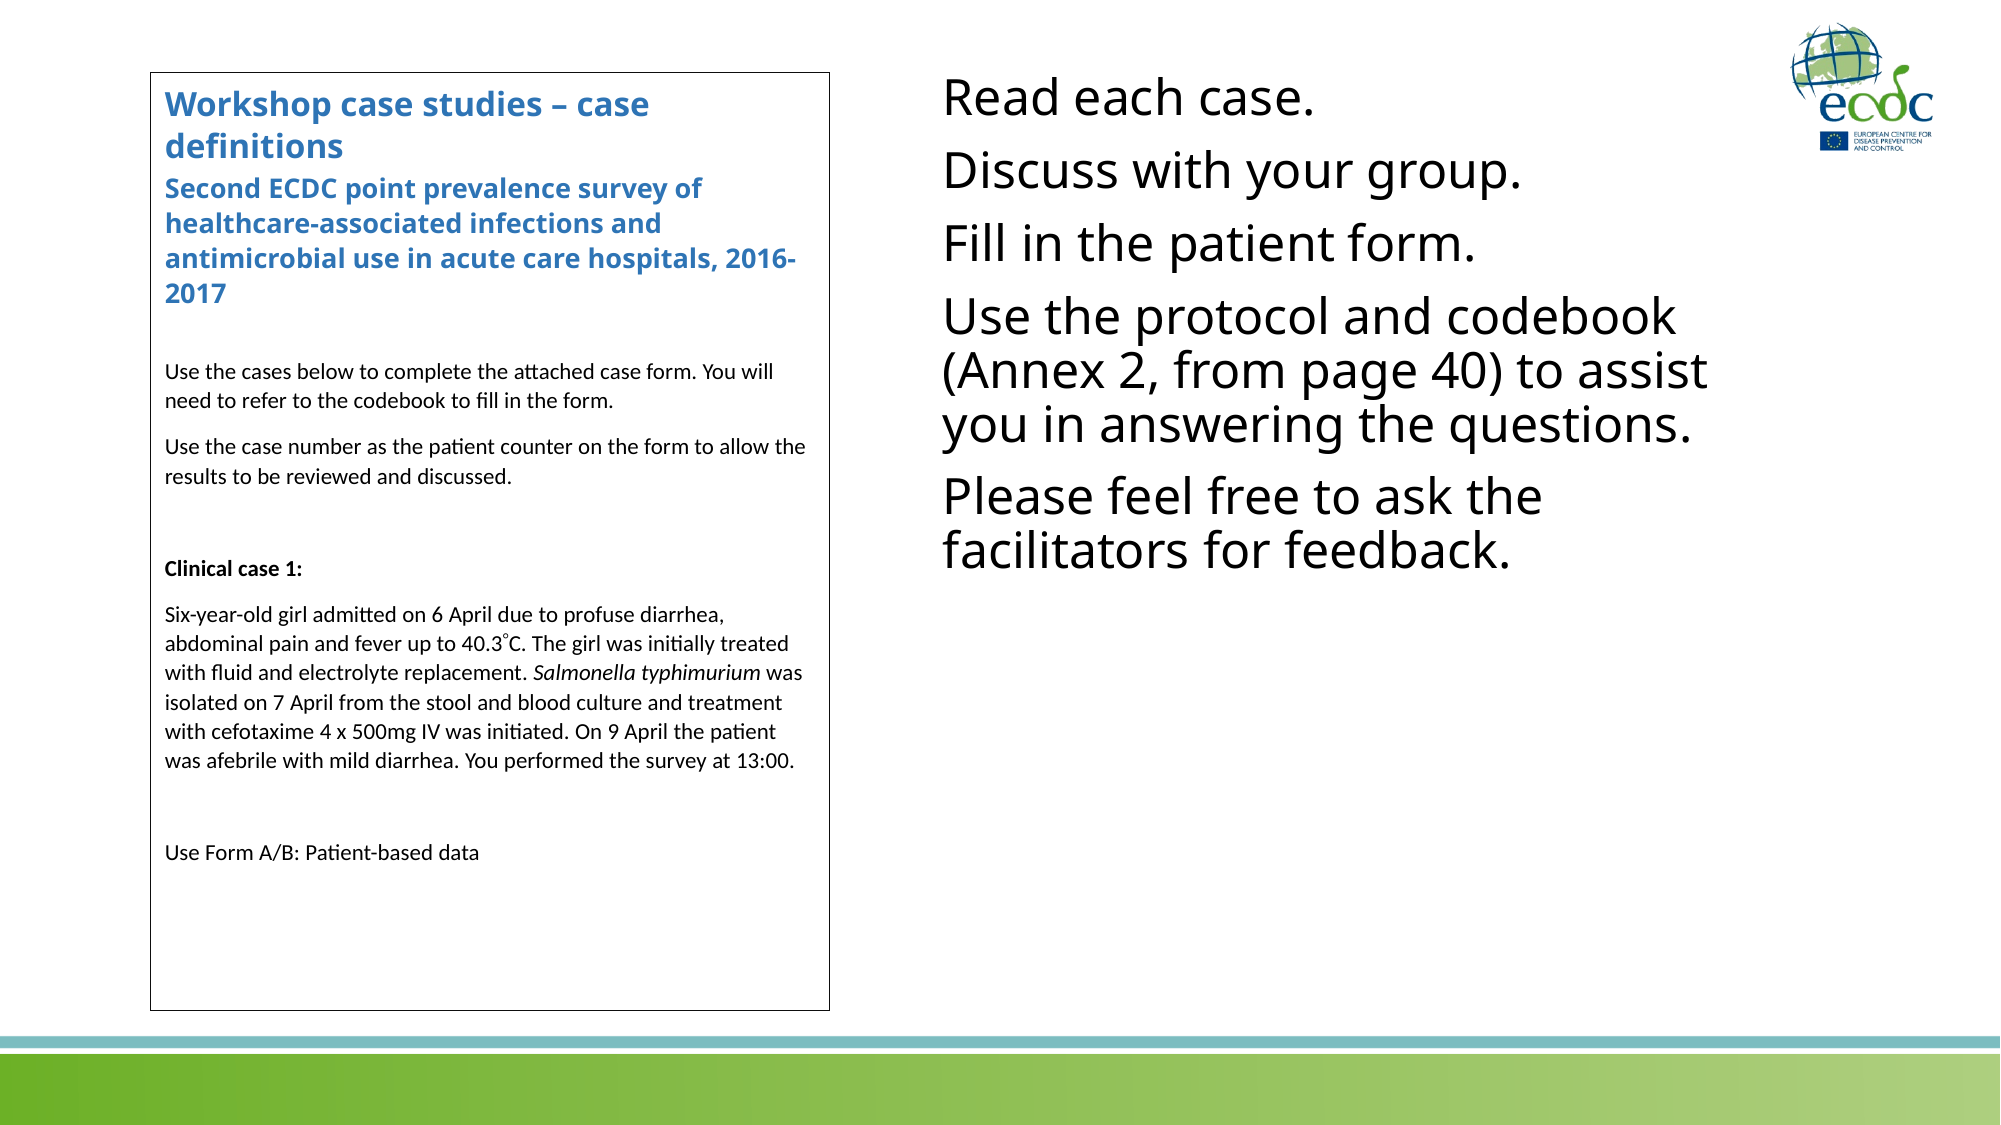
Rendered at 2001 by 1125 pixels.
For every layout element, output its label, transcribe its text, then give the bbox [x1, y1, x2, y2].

text_box Workshop case studies – case definitions Second ECDC point prevalence survey of healthcare-associated infections and antimicrobial use in acute care hospitals, 2016-2017 Use the cases below to complete the attached case form. You will need to refer to the codebook to fill in the form. Use the case number as the patient counter on the form to allow the results to be reviewed and discussed. Clinical case 1: Six-year-old girl admitted on 6 April due to profuse diarrhea, abdominal pain and fever up to 40.3C. The girl was initially treated with fluid and electrolyte replacement. Salmonella typhimurium was isolated on 7 April from the stool and blood culture and treatment with cefotaxime 4 x 500mg IV was initiated. On 9 April the patient was afebrile with mild diarrhea. You performed the survey at 13:00. Use Form A/B: Patient-based data [150, 72, 830, 1011]
picture [0, 0, 2000, 1125]
list Read each case. Discuss with your group. Fill in the patient form. Use the protocol and codebook (Annex 2, from page 40) to assist you in answering the questions. Please feel free to ask the facilitators for feedback. [942, 72, 1787, 920]
